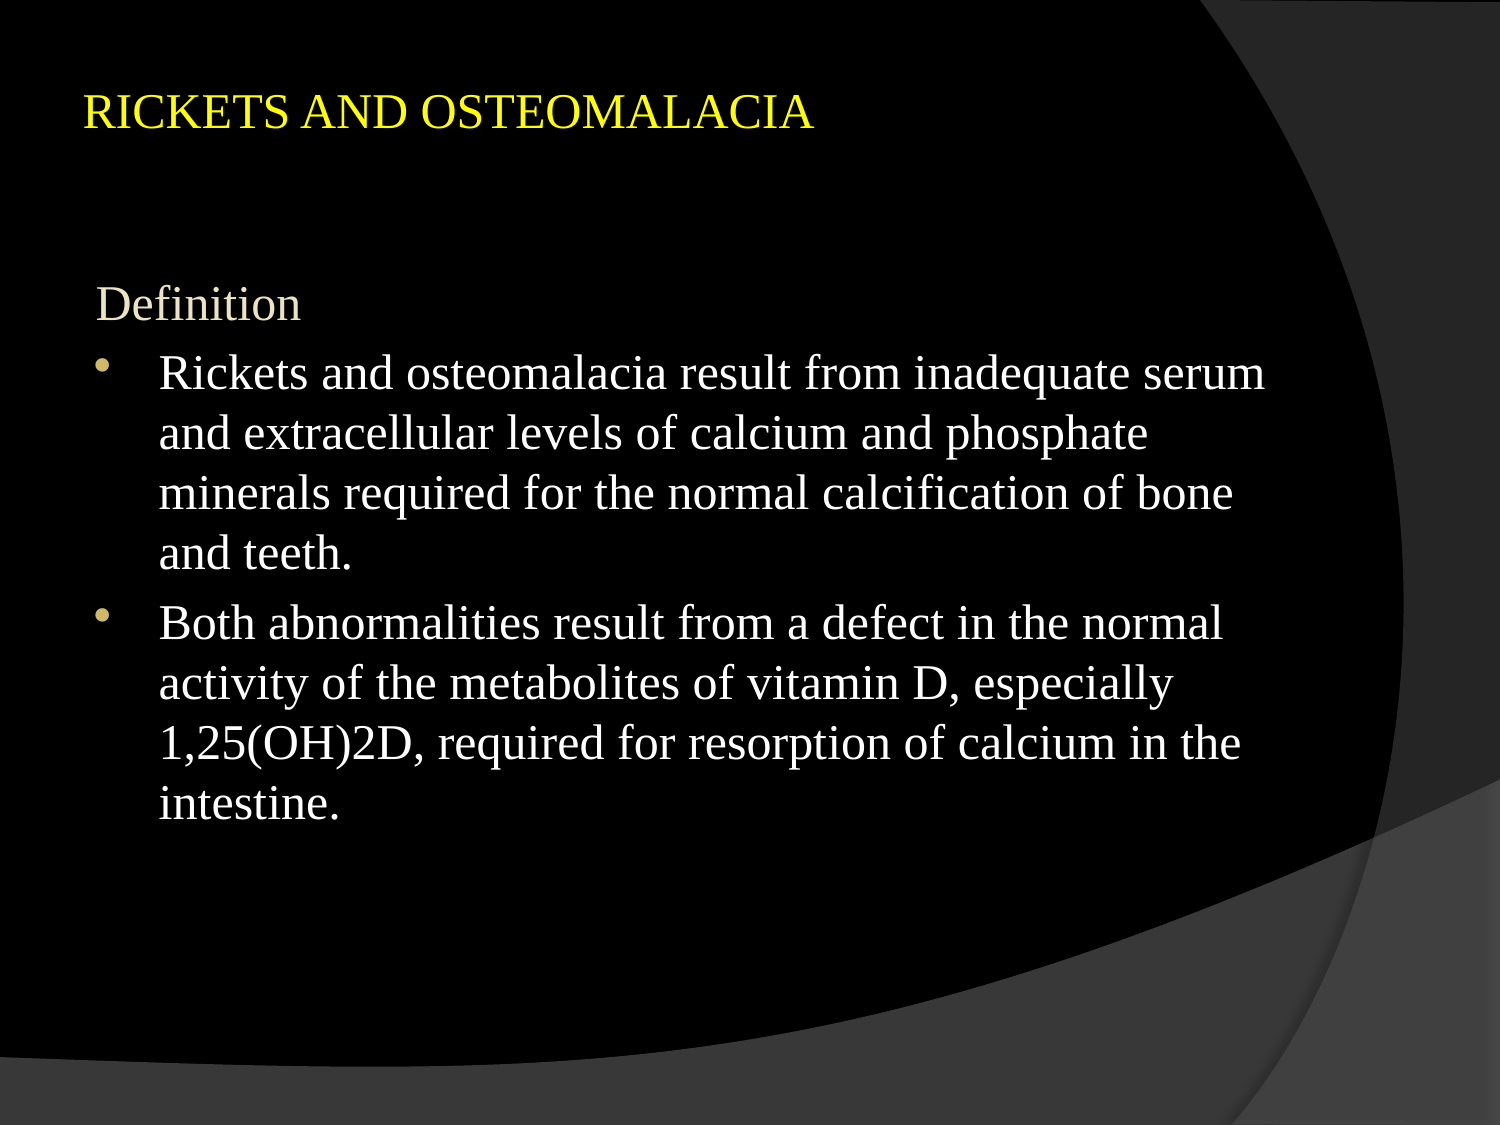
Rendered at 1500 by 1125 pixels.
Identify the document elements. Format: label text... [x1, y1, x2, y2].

list Definition Rickets and osteomalacia result from inadequate serum and extracellular levels of calcium and phosphate minerals required for the normal calcification of bone and teeth. Both abnormalities result from a defect in the normal activity of the metabolites of vitamin D, especially 1,25(OH)2D, required for resorption of calcium in the intestine. [75, 262, 1300, 1005]
title RICKETS AND OSTEOMALACIA [75, 45, 1300, 233]
